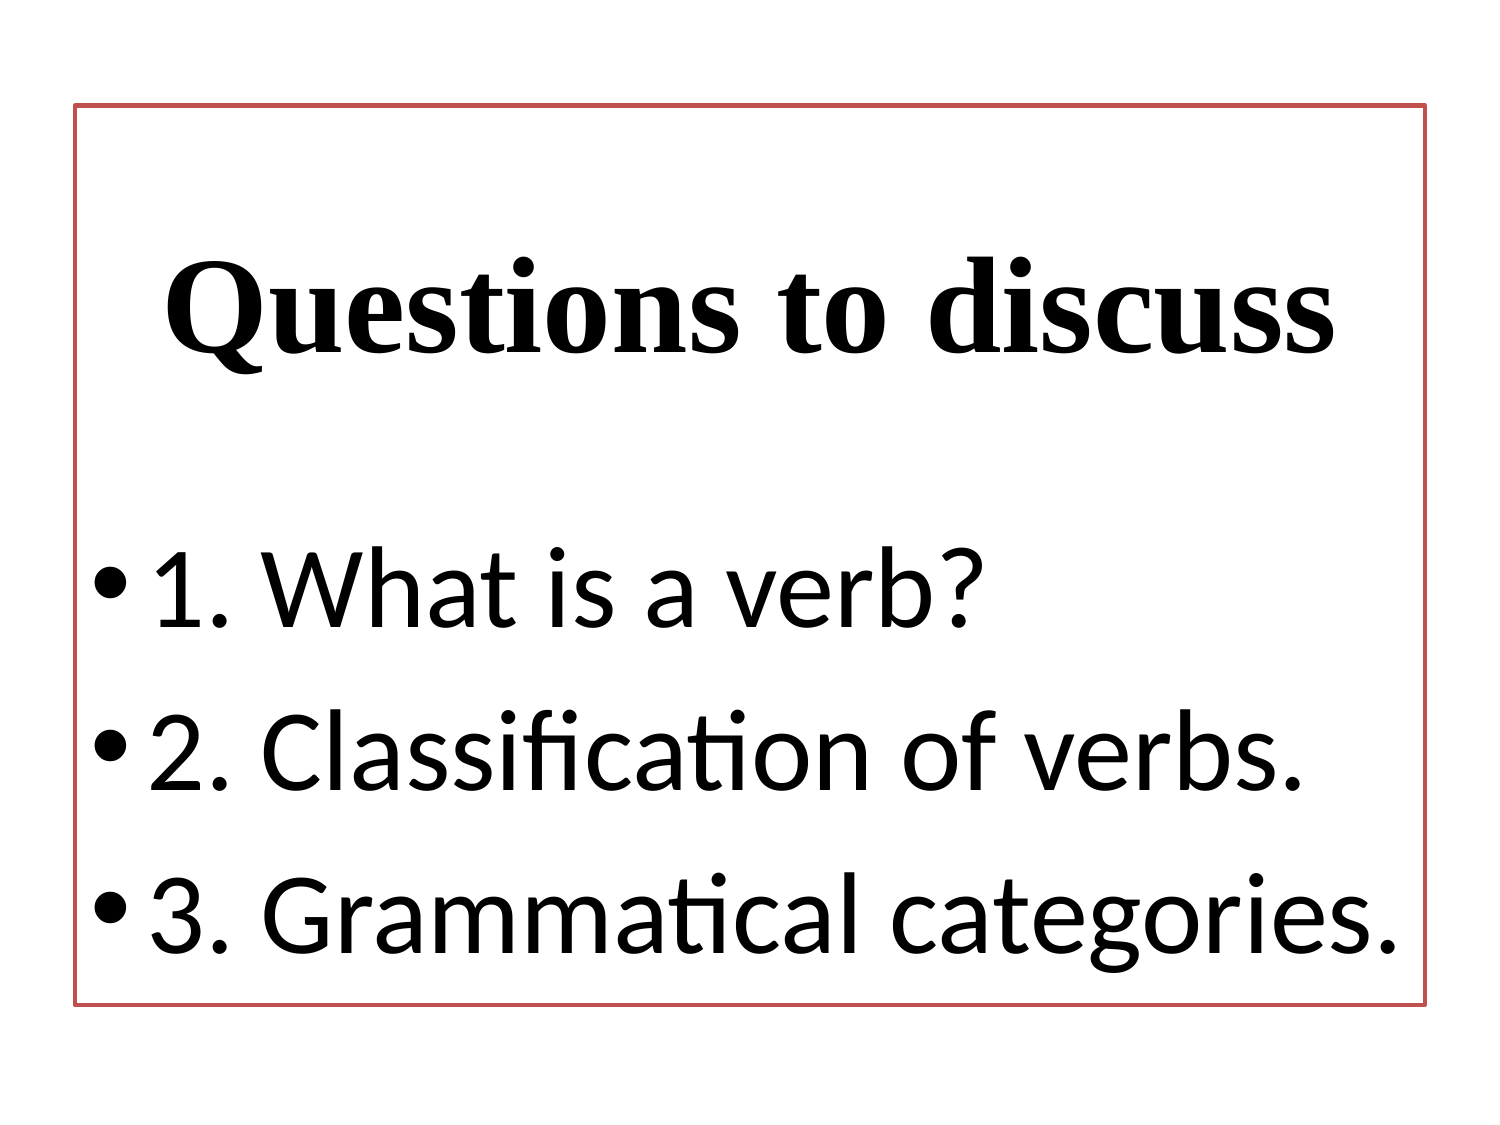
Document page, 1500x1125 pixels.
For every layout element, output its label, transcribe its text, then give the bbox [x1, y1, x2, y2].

list Questions to discuss 1. What is a verb? 2. Classification of verbs. 3. Grammatical categories. [73, 103, 1427, 1007]
